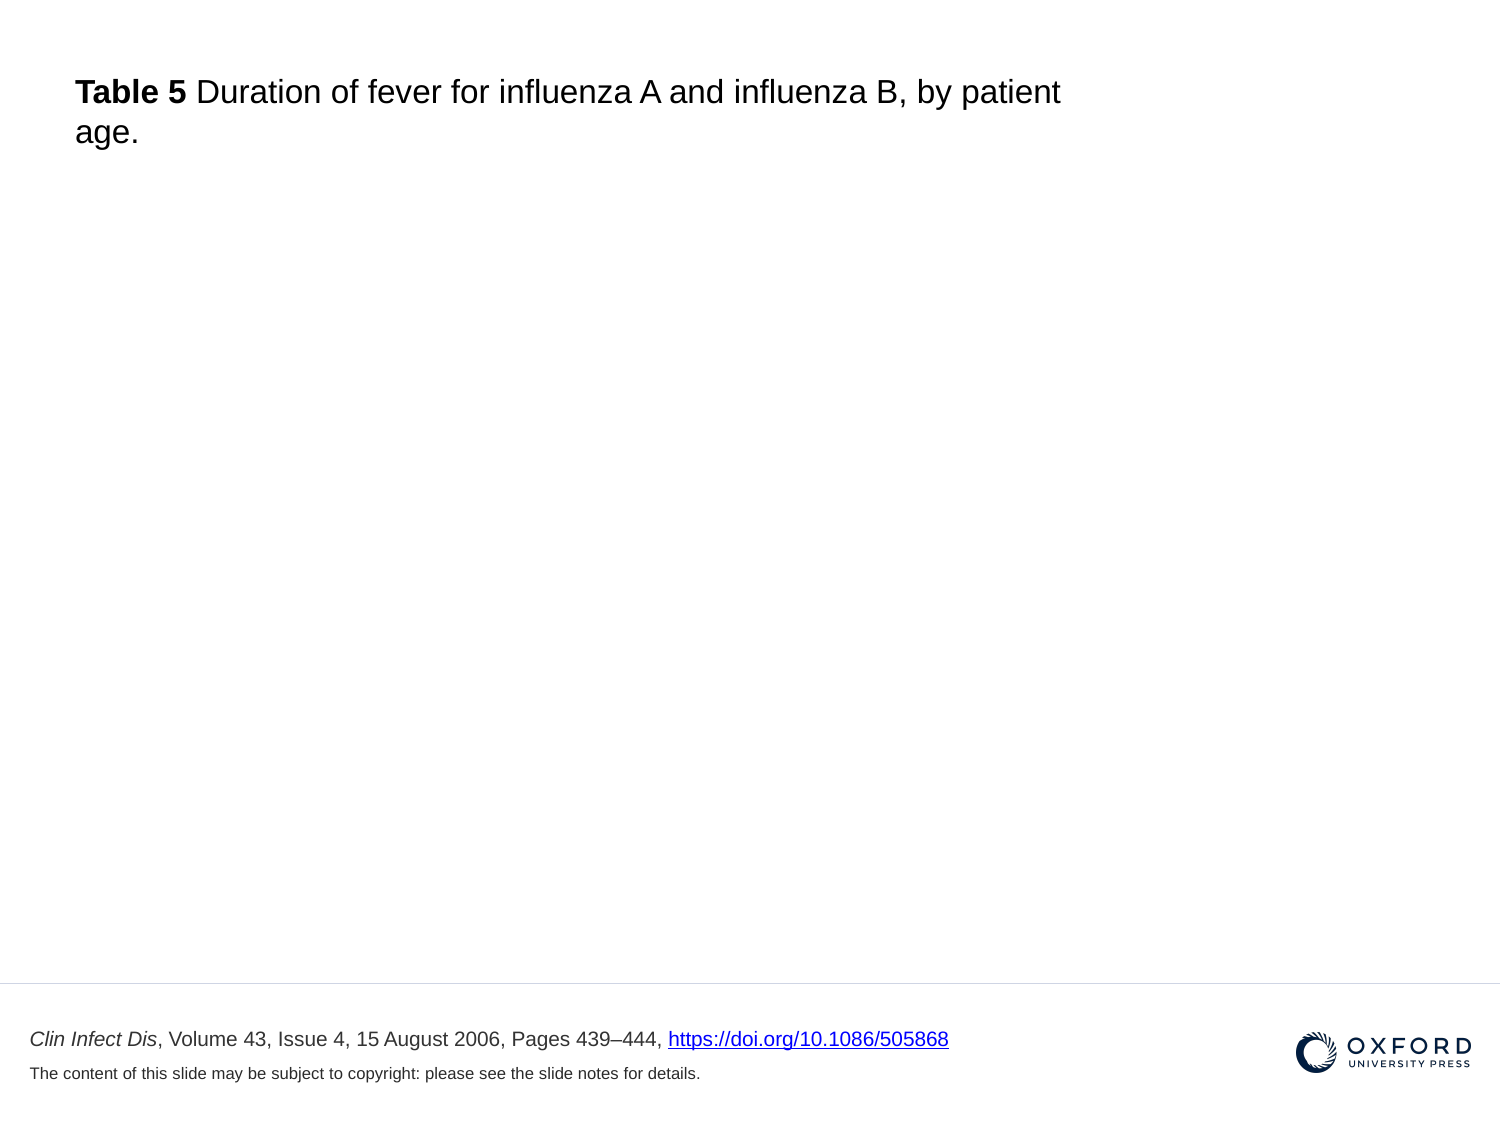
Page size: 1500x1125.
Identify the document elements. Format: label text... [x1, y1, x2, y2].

picture [1296, 1032, 1471, 1073]
footer Clin Infect Dis, Volume 43, Issue 4, 15 August 2006, Pages 439–444, https://doi.org/10.1086/505868 The content of this slide may be subject to copyright: please see the slide notes for details. [0, 983, 1260, 1125]
title Table 5 Duration of fever for influenza A and influenza B, by patient age. [75, 69, 1078, 171]
